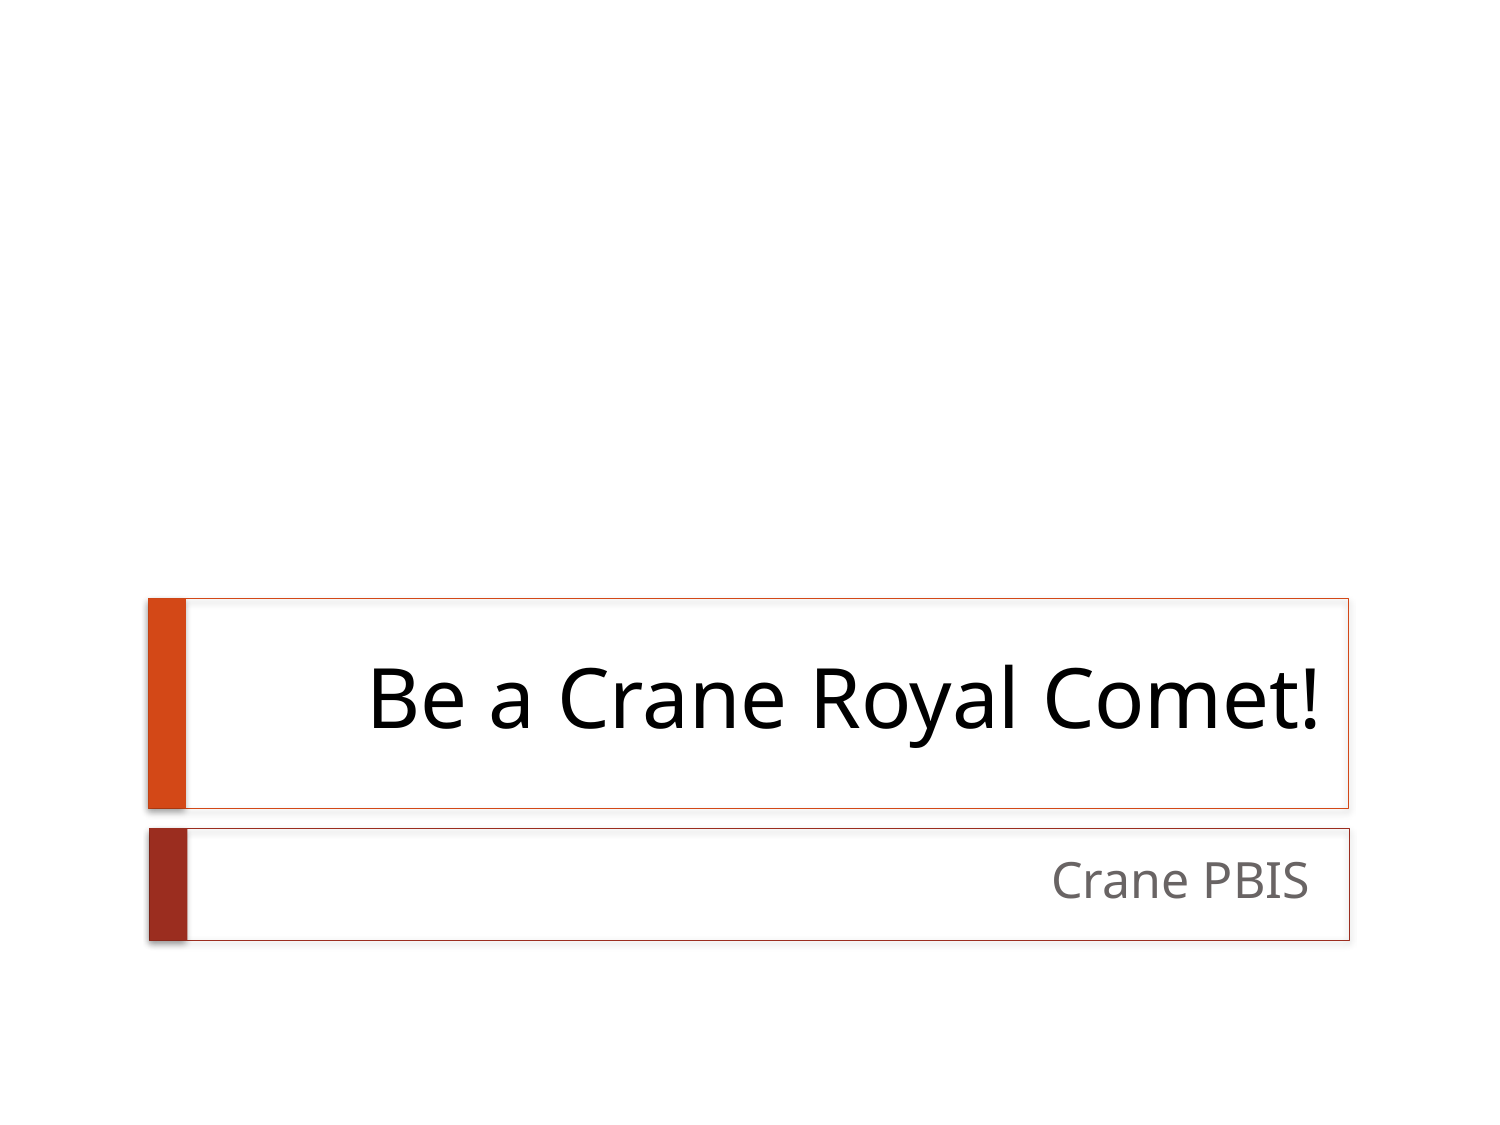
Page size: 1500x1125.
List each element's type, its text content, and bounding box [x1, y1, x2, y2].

subtitle Crane PBIS [200, 840, 1325, 929]
title Be a Crane Royal Comet! [212, 637, 1338, 800]
